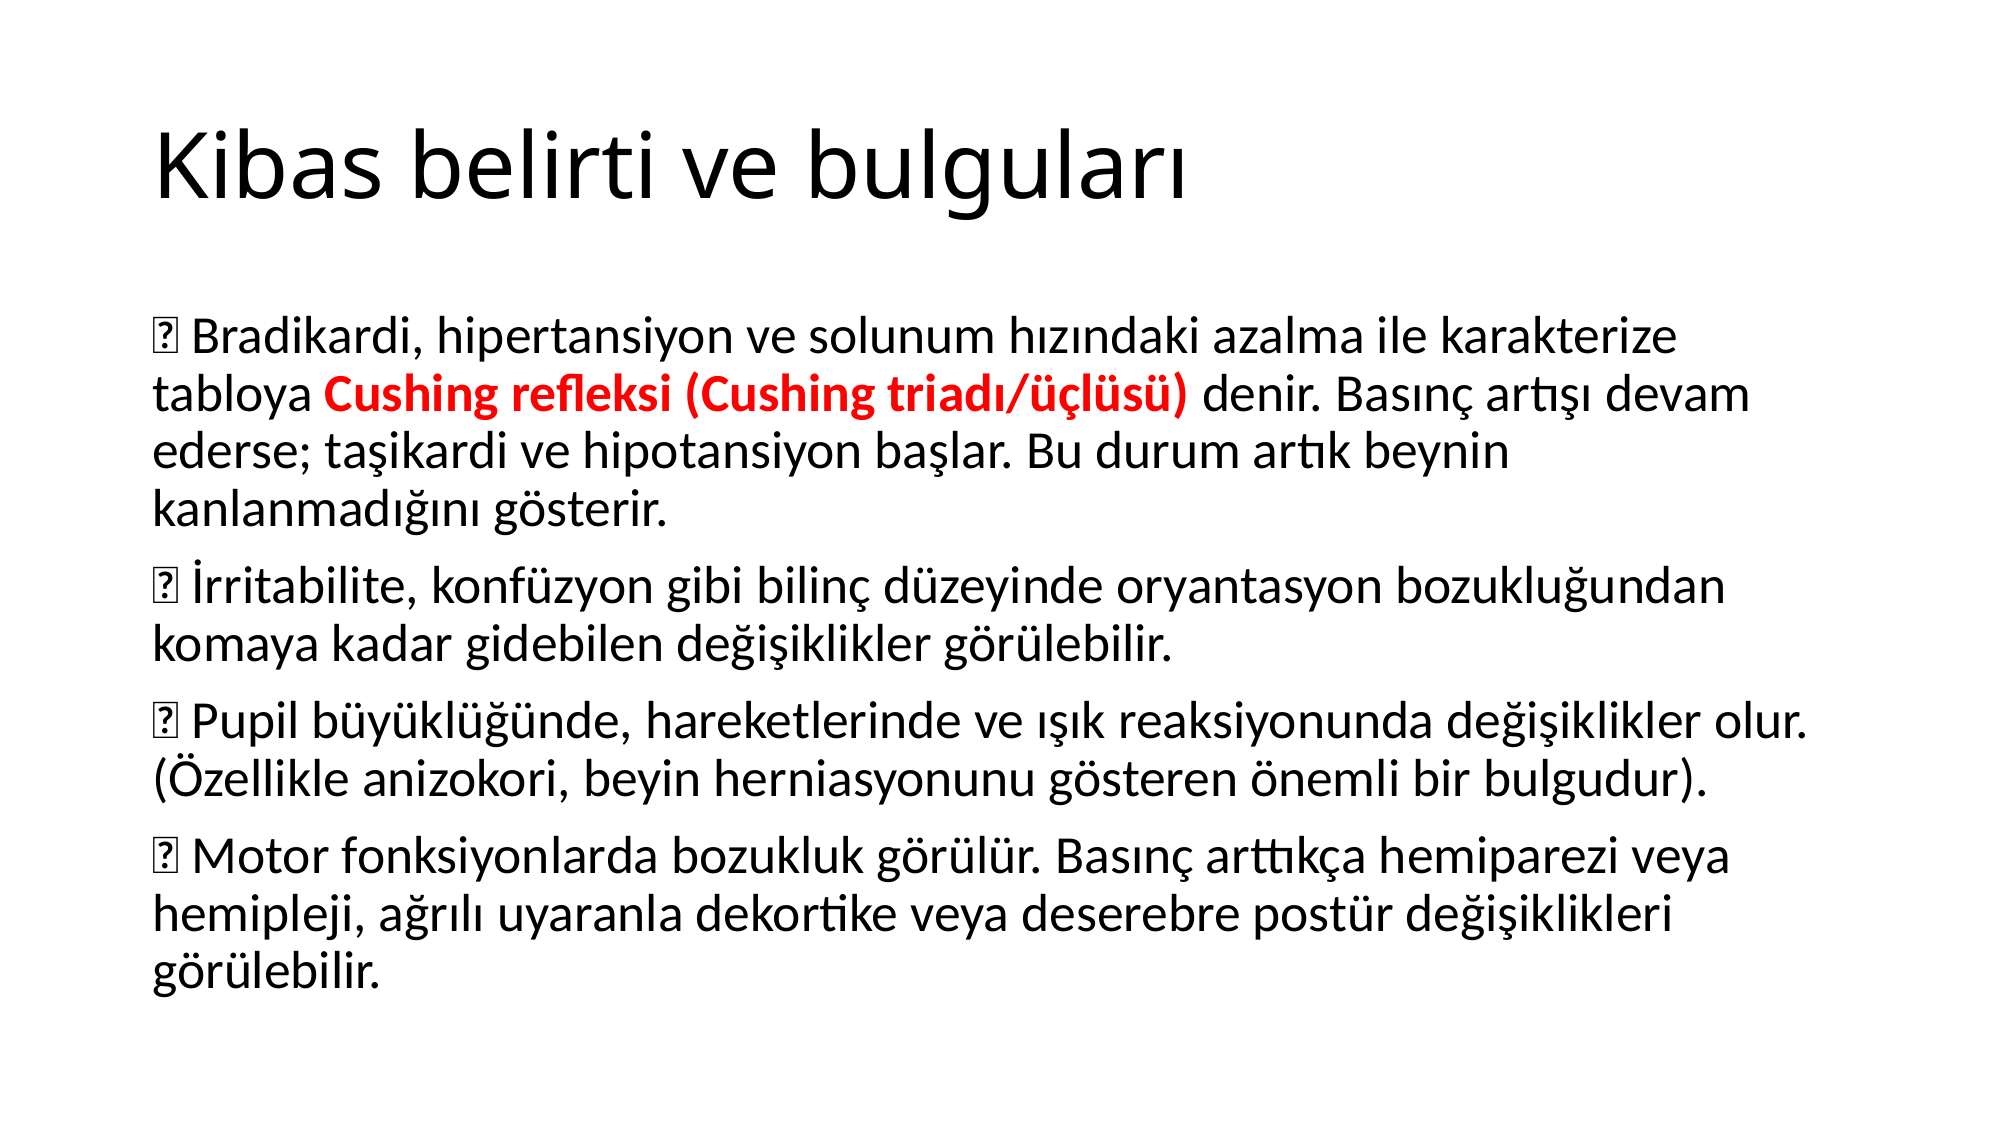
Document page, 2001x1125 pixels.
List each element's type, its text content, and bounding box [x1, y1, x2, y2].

list  Bradikardi, hipertansiyon ve solunum hızındaki azalma ile karakterize tabloya Cushing refleksi (Cushing triadı/üçlüsü) denir. Basınç artışı devam ederse; taşikardi ve hipotansiyon başlar. Bu durum artık beynin kanlanmadığını gösterir.  İrritabilite, konfüzyon gibi bilinç düzeyinde oryantasyon bozukluğundan komaya kadar gidebilen değişiklikler görülebilir.  Pupil büyüklüğünde, hareketlerinde ve ışık reaksiyonunda değişiklikler olur. (Özellikle anizokori, beyin herniasyonunu gösteren önemli bir bulgudur).  Motor fonksiyonlarda bozukluk görülür. Basınç arttıkça hemiparezi veya hemipleji, ağrılı uyaranla dekortike veya deserebre postür değişiklikleri görülebilir. [137, 299, 1863, 1014]
title Kibas belirti ve bulguları [137, 59, 1863, 278]
